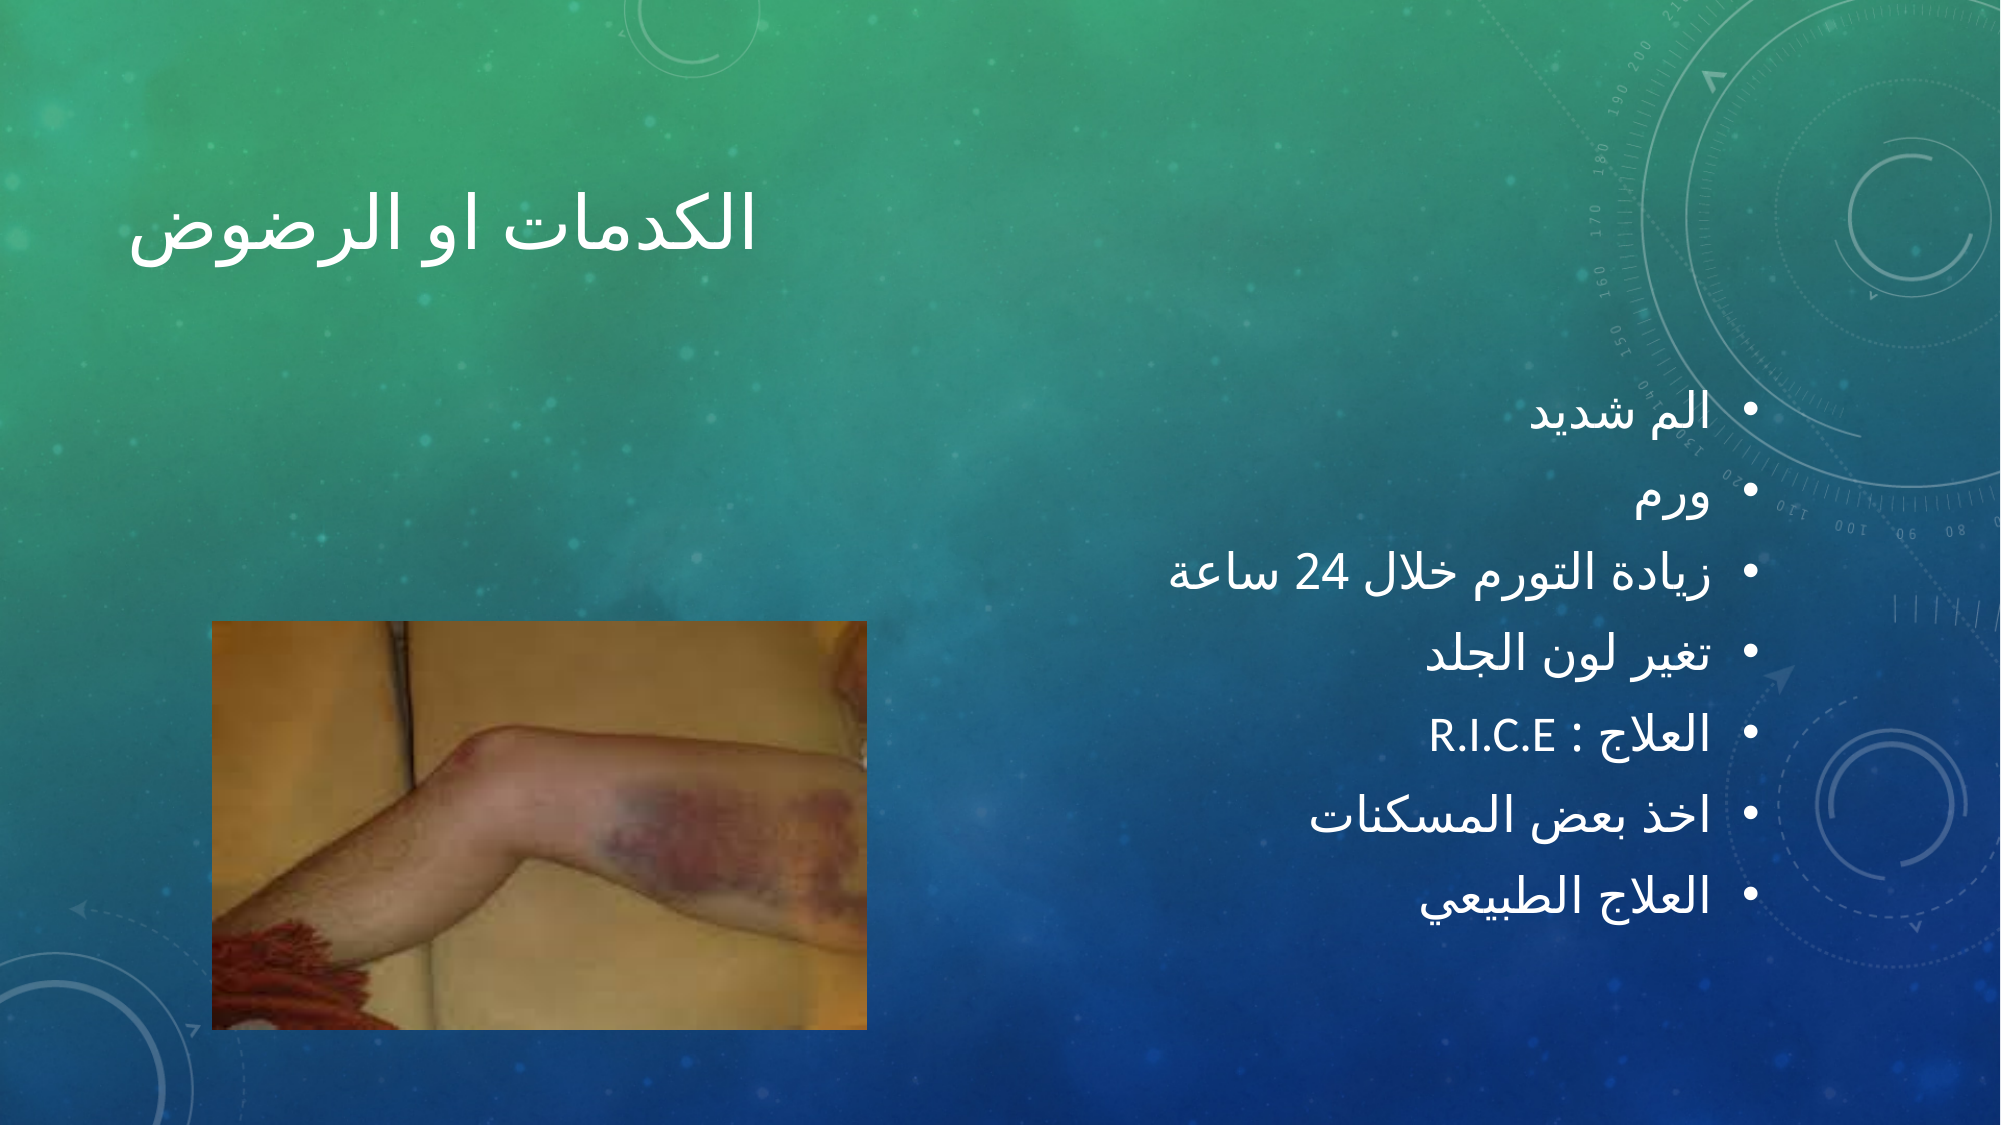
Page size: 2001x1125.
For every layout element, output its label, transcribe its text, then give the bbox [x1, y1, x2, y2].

picture [0, 0, 2001, 1125]
list الم شديد ورم زيادة التورم خلال 24 ساعة تغير لون الجلد العلاج : R.I.C.E اخذ بعض المسكنات العلاج الطبيعي [112, 351, 1775, 950]
title الكدمات او الرضوض [112, 99, 1775, 339]
